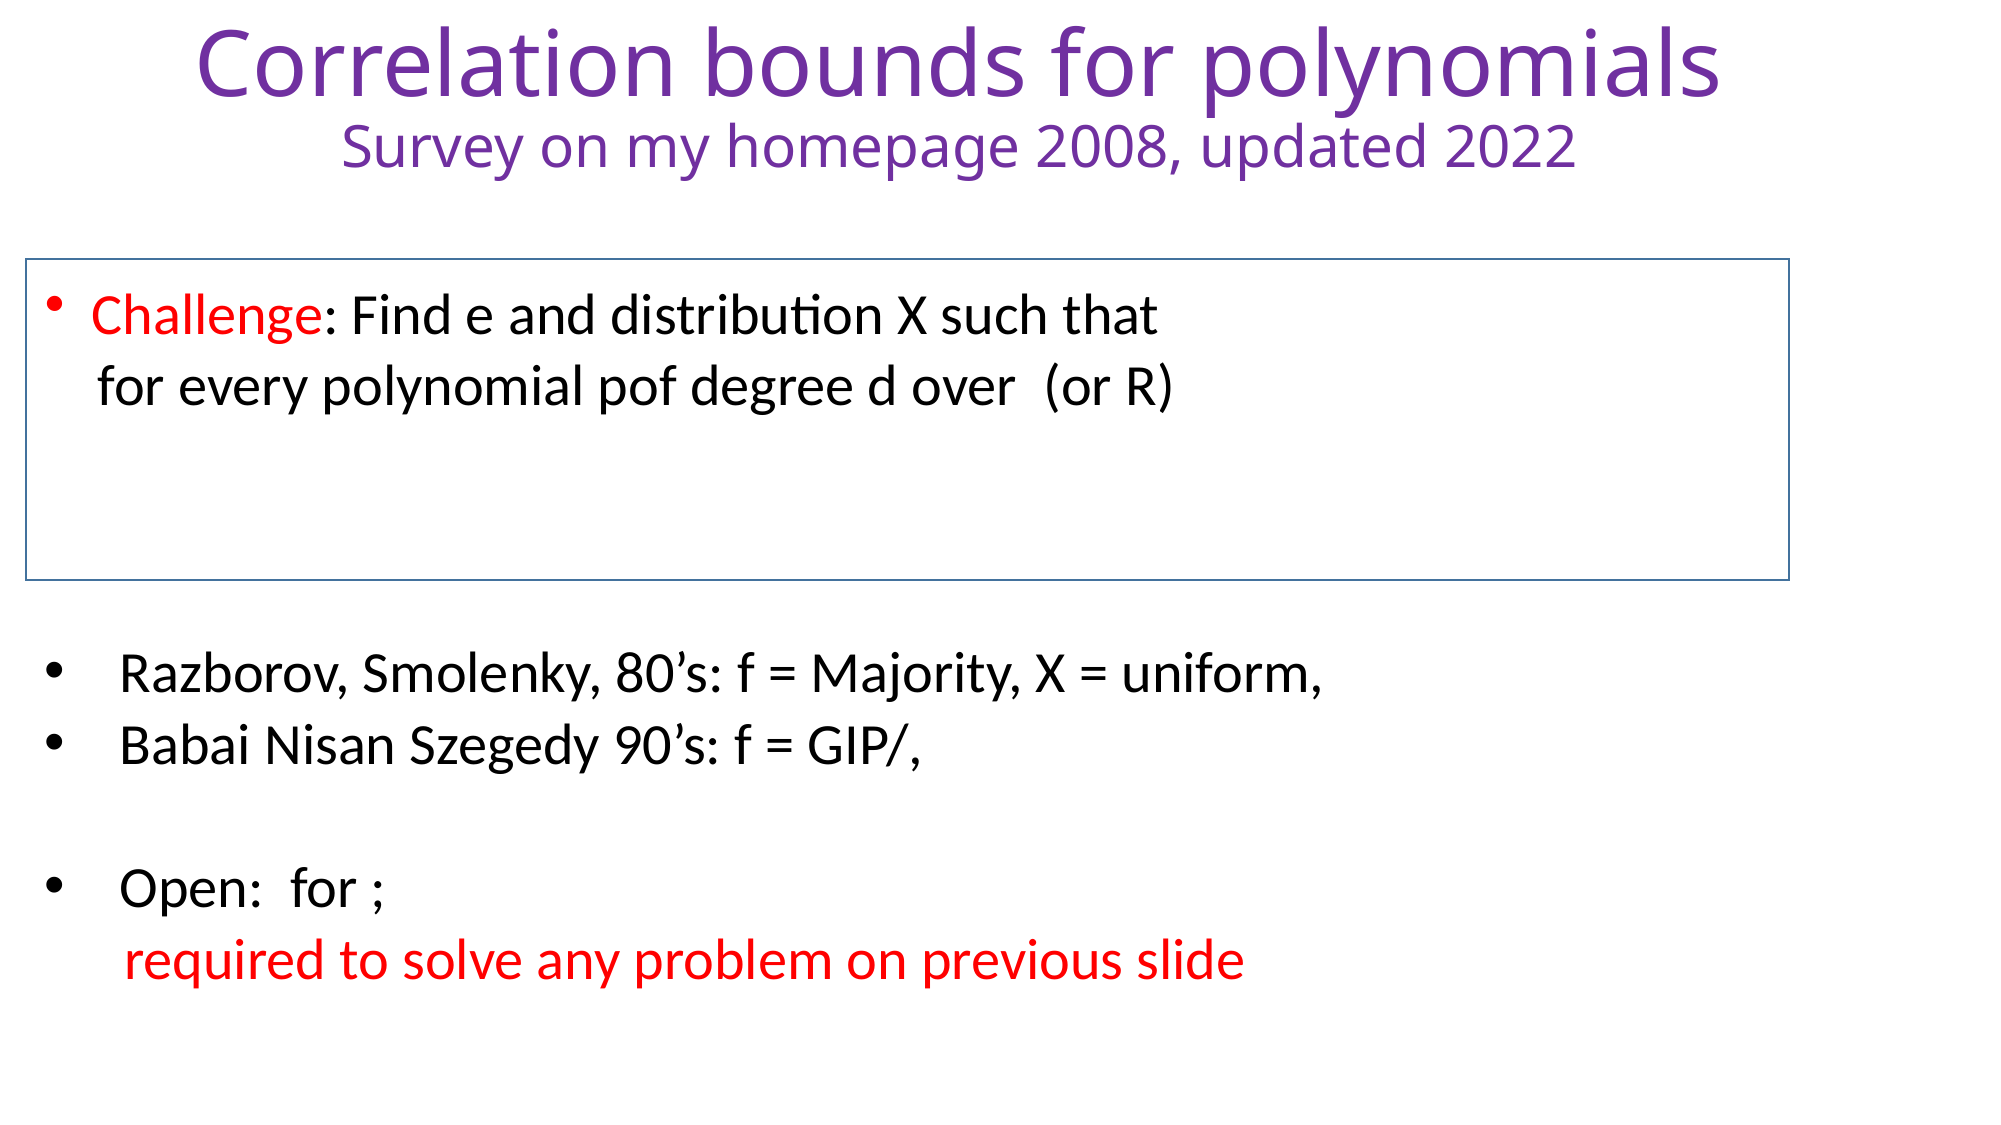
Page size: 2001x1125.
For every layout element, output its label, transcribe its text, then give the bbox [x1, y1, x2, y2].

text_box [25, 258, 1790, 581]
title Correlation bounds for polynomials Survey on my homepage 2008, updated 2022 [86, 3, 1833, 193]
